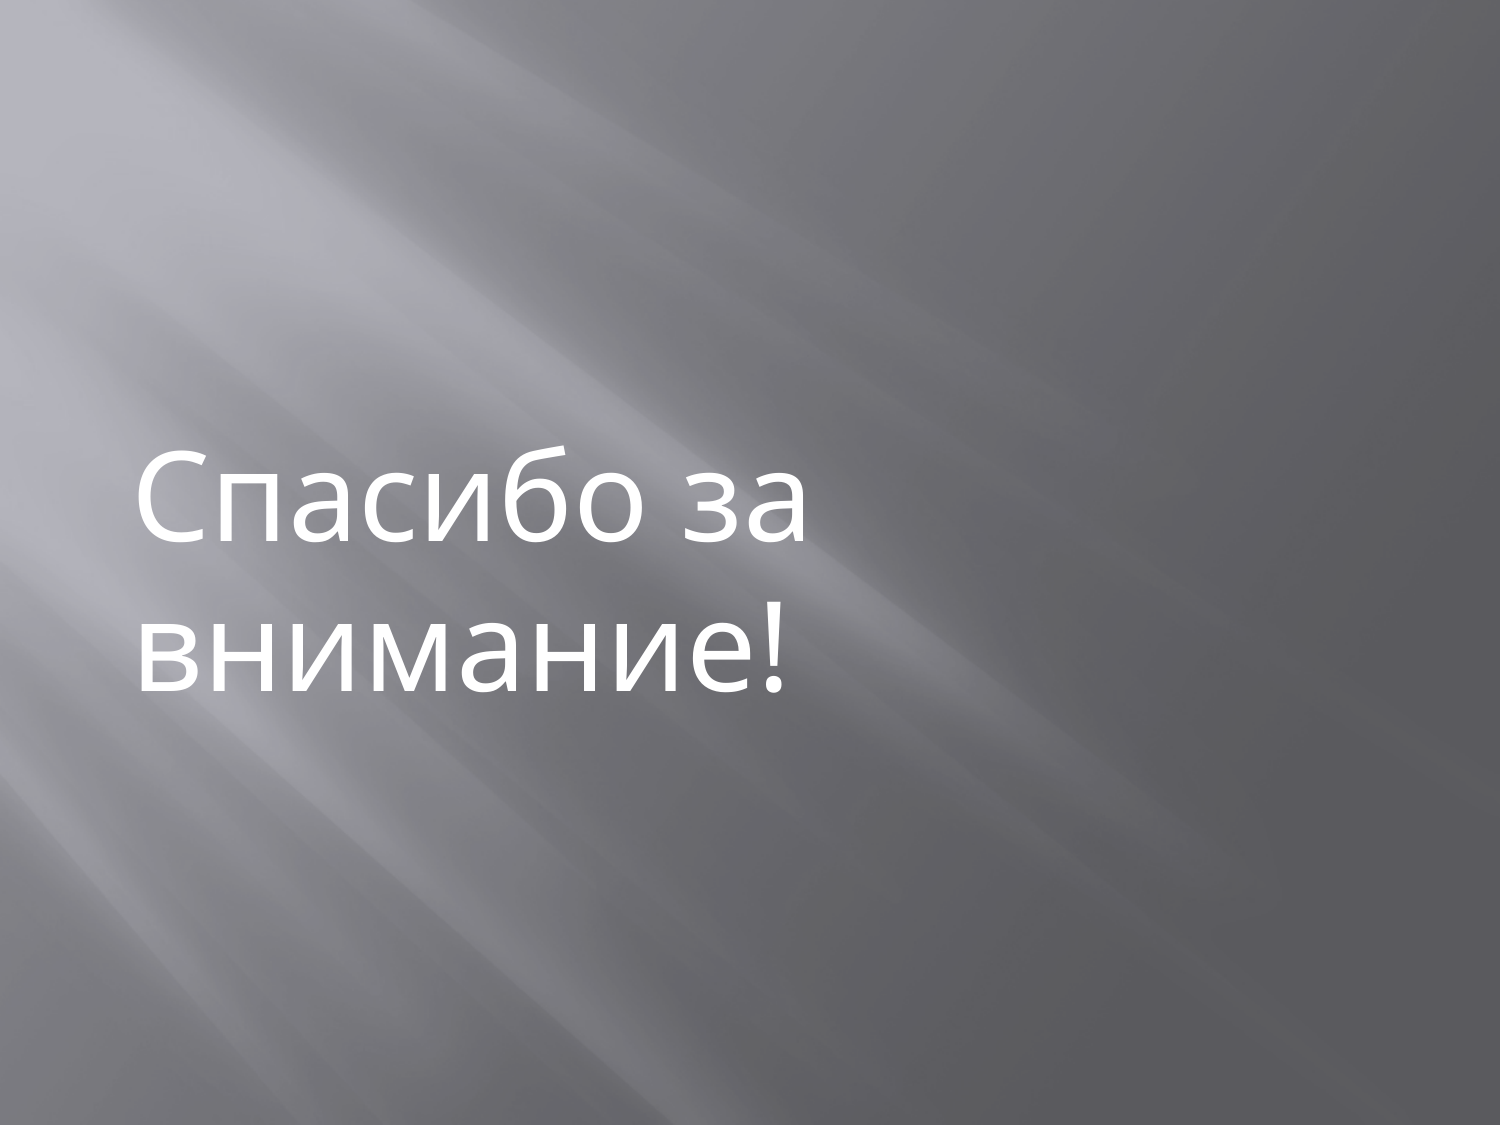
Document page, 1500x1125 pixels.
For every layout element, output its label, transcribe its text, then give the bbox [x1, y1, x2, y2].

text_box Спасибо за внимание! [116, 408, 1369, 724]
